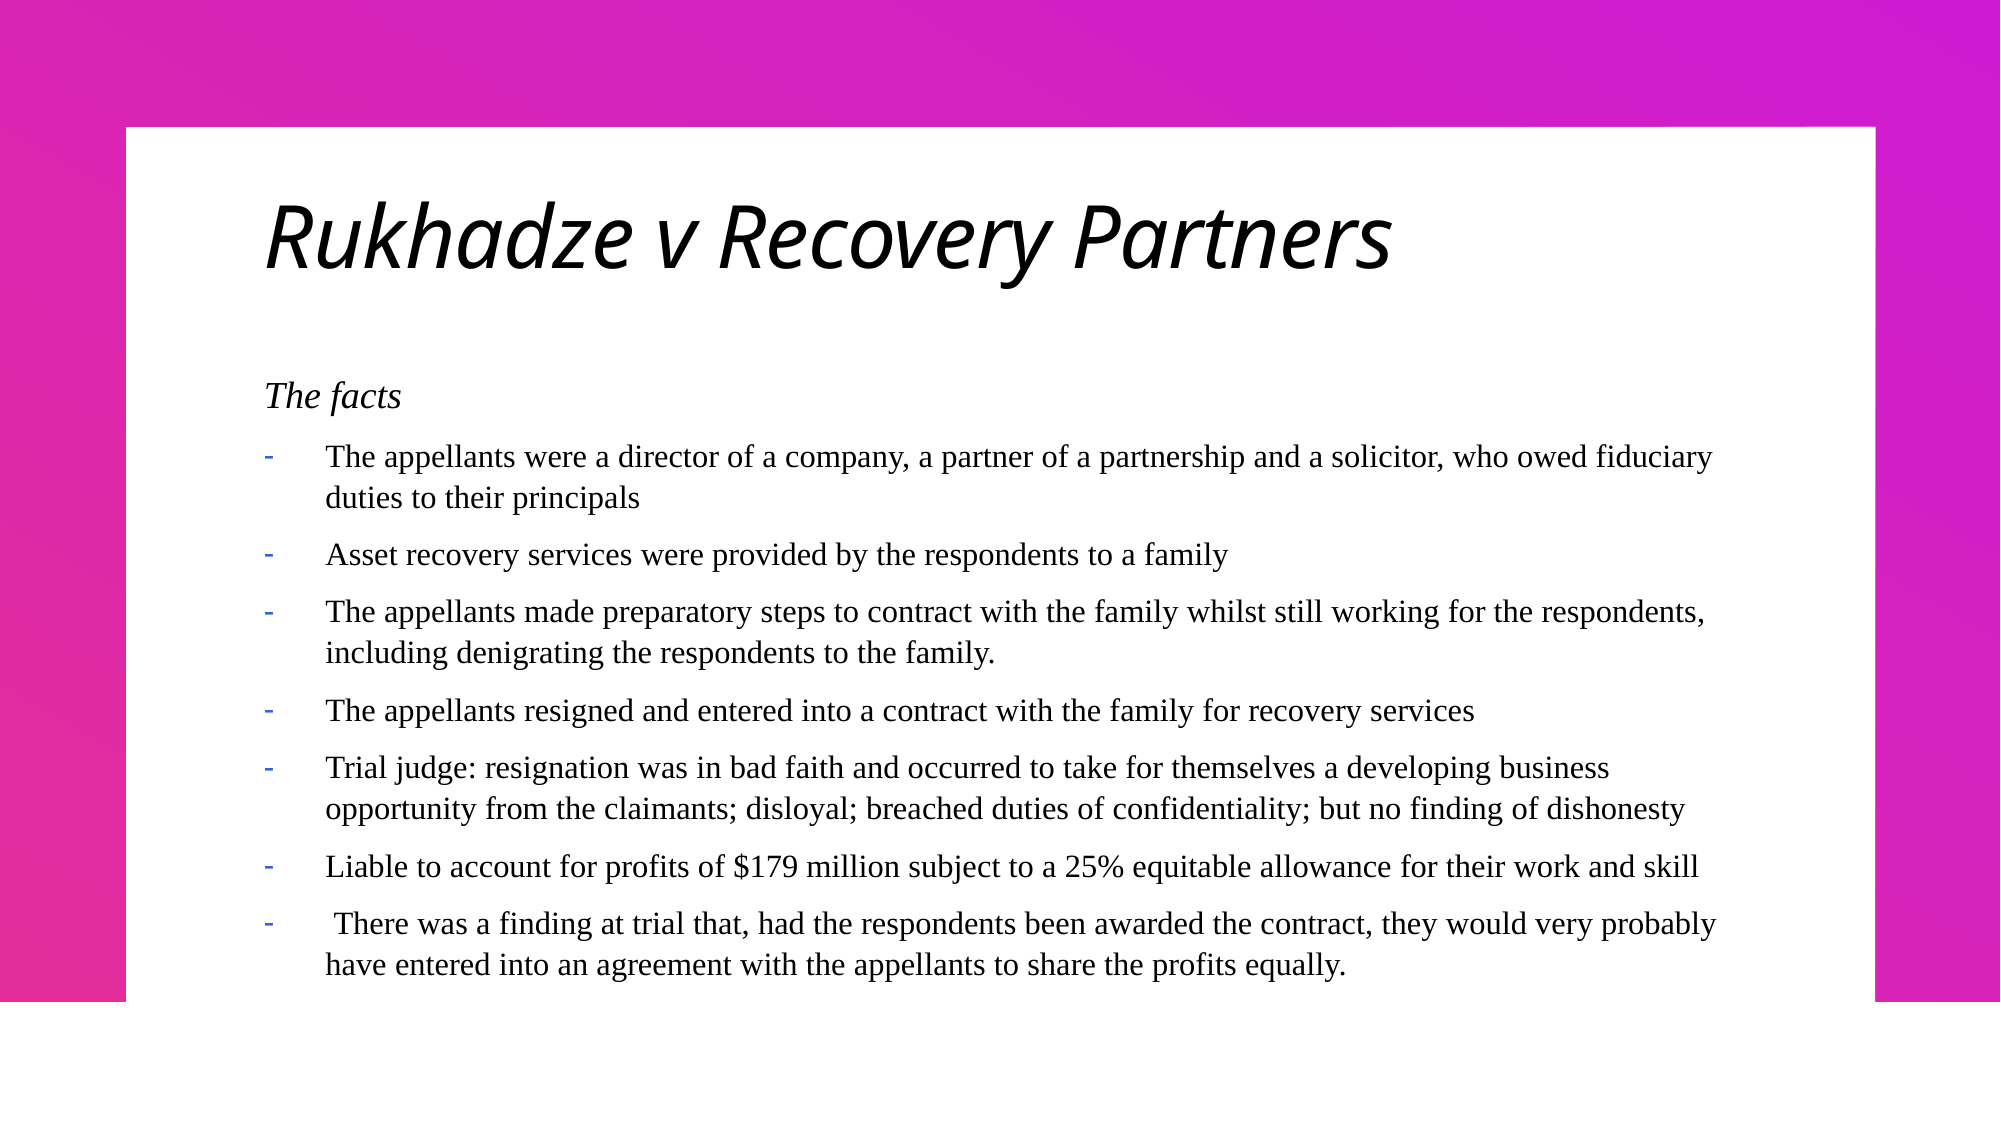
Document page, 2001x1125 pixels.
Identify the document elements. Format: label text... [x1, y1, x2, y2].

list The facts The appellants were a director of a company, a partner of a partnership and a solicitor, who owed fiduciary duties to their principals Asset recovery services were provided by the respondents to a family The appellants made preparatory steps to contract with the family whilst still working for the respondents, including denigrating the respondents to the family. The appellants resigned and entered into a contract with the family for recovery services Trial judge: resignation was in bad faith and occurred to take for themselves a developing business opportunity from the claimants; disloyal; breached duties of confidentiality; but no finding of dishonesty Liable to account for profits of $179 million subject to a 25% equitable allowance for their work and skill There was a finding at trial that, had the respondents been awarded the contract, they would very probably have entered into an agreement with the appellants to share the profits equally. [248, 361, 1749, 1001]
title Rukhadze v Recovery Partners [248, 181, 1749, 299]
